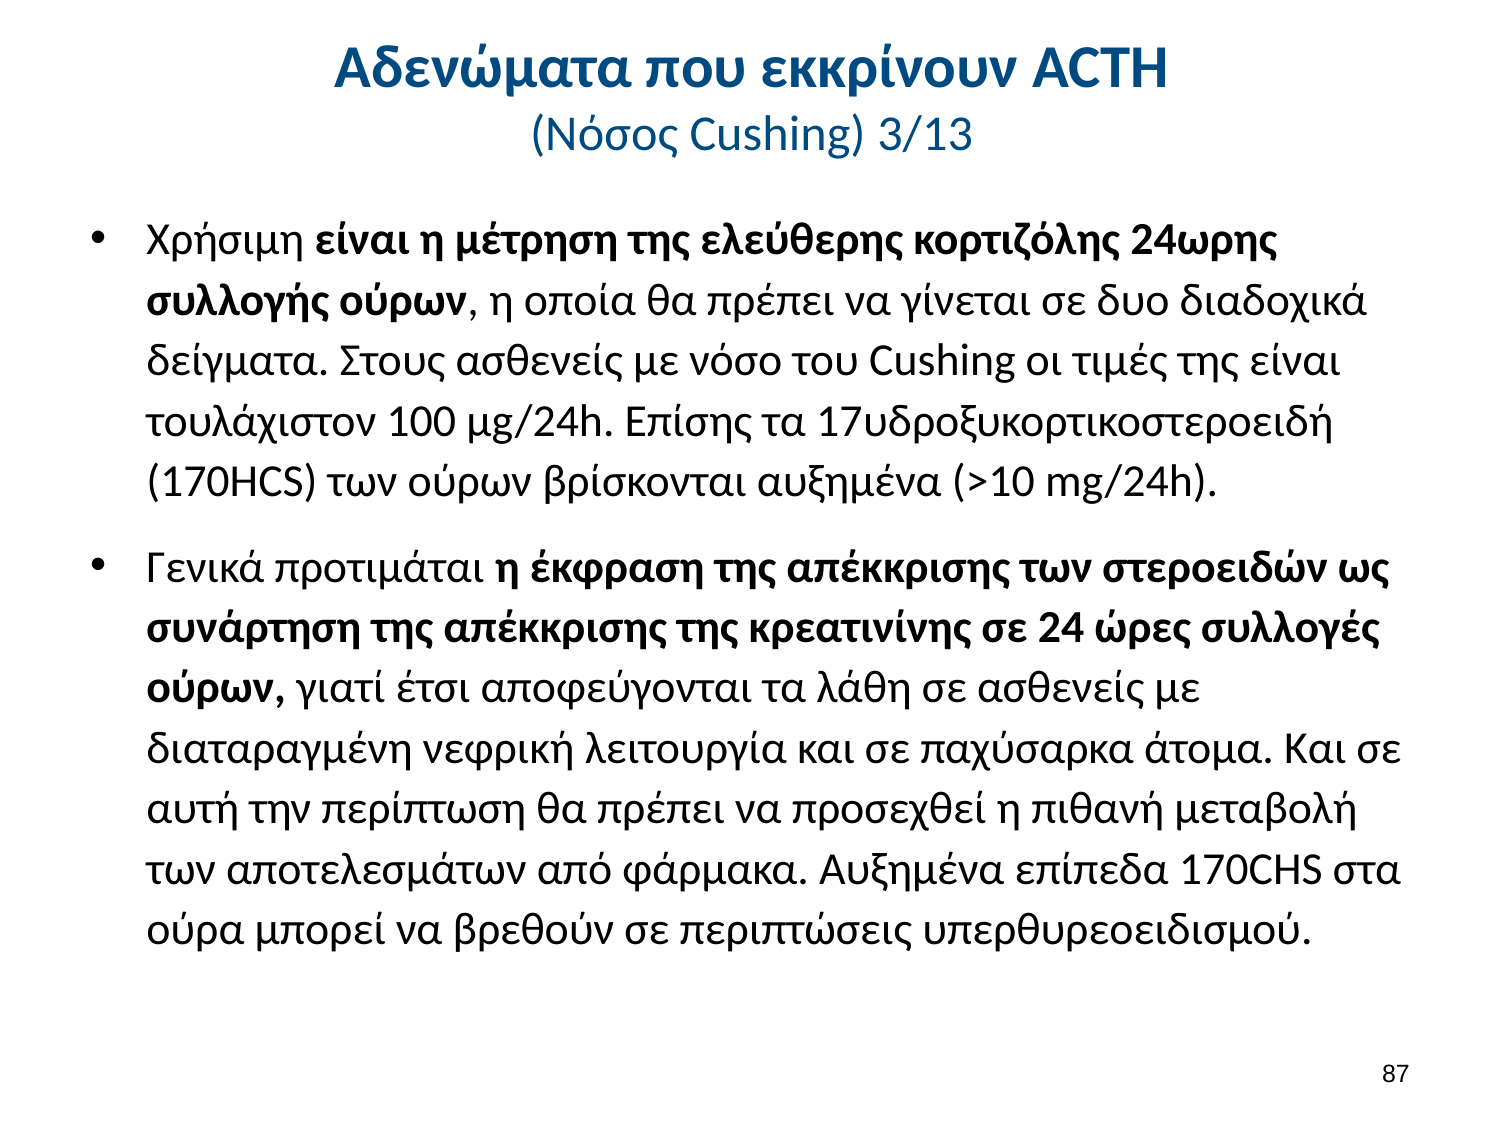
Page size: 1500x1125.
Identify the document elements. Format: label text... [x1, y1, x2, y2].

list Χρήσιμη είναι η μέτρηση της ελεύθερης κορτιζόλης 24ωρης συλλογής ούρων, η οποία θα πρέπει να γίνεται σε δυο διαδοχικά δείγματα. Στους ασθενείς με νόσο του Cushing οι τιμές της είναι τουλάχιστον 100 μg/24h. Επίσης τα 17­υδροξυκορτικοστεροειδή (170HCS) των ούρων βρίσκονται αυξημένα (>10 mg/24h). Γενικά προτιμάται η έκφραση της απέκκρισης των στεροειδών ως συνάρτηση της απέκκρισης της κρεατινίνης σε 24 ώρες συλλογές ούρων, γιατί έτσι αποφεύγονται τα λάθη σε ασθενείς με διαταραγμένη νεφρική λειτουργία και σε παχύσαρκα άτομα. Και σε αυτή την περίπτωση θα πρέπει να προσεχθεί η πιθανή μεταβολή των αποτελεσμάτων από φάρμακα. Αυξημένα επίπεδα 170CHS στα ούρα μπορεί να βρεθούν σε περιπτώσεις υπερθυρεοειδισμού. [75, 196, 1424, 1083]
slide_number 86 [1074, 1042, 1425, 1103]
title Αδενώματα που εκκρίνουν ACTH (Nόσος Cushing) 3/13 [76, 19, 1427, 169]
